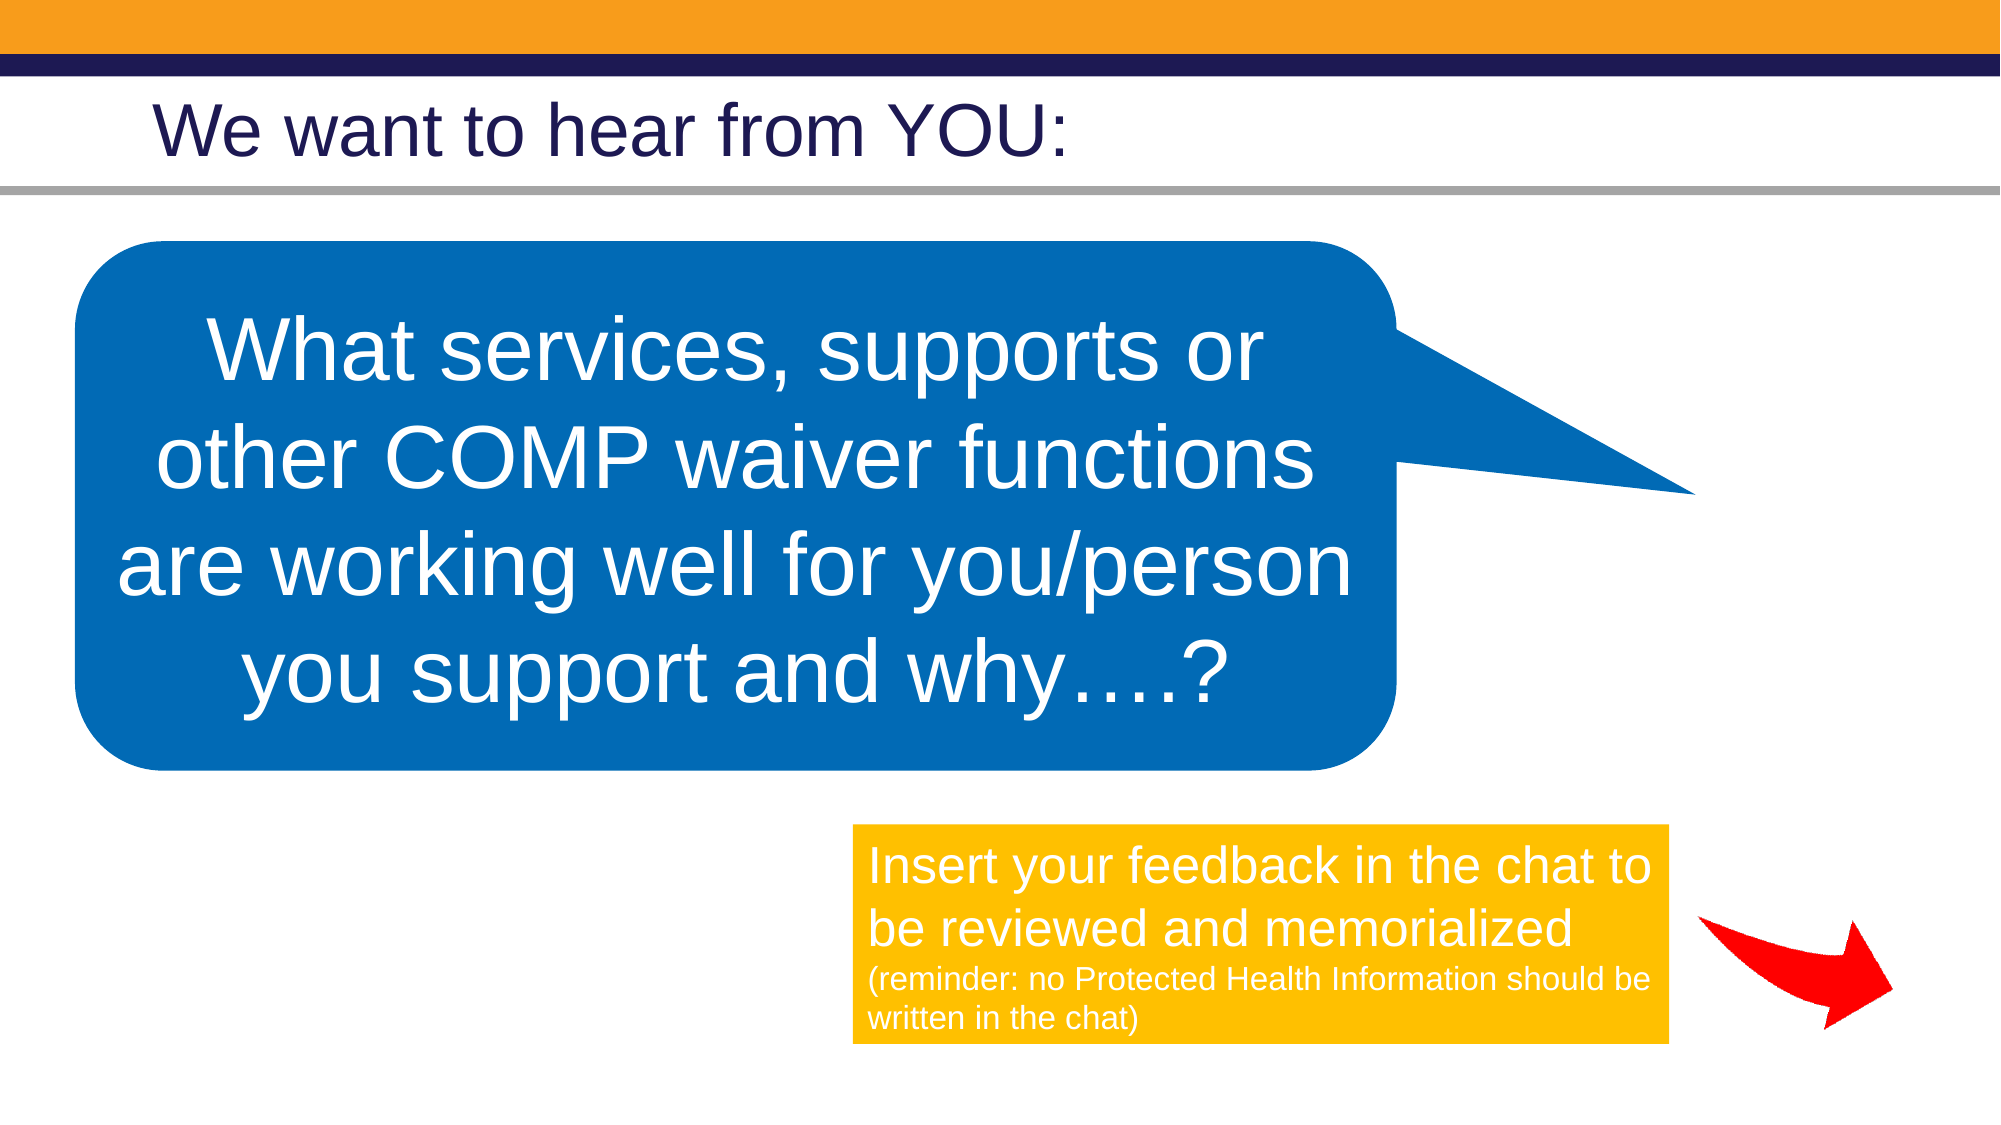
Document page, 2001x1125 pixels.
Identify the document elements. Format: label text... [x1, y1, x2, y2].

text_box What services, supports or other COMP waiver functions are working well for you/person you support and why….? [73, 240, 1697, 772]
picture [1658, 825, 1930, 1101]
title We want to hear from YOU: [137, 23, 1863, 242]
text_box Insert your feedback in the chat to be reviewed and memorialized (reminder: no Protected Health Information should be written in the chat) [852, 824, 1670, 1044]
